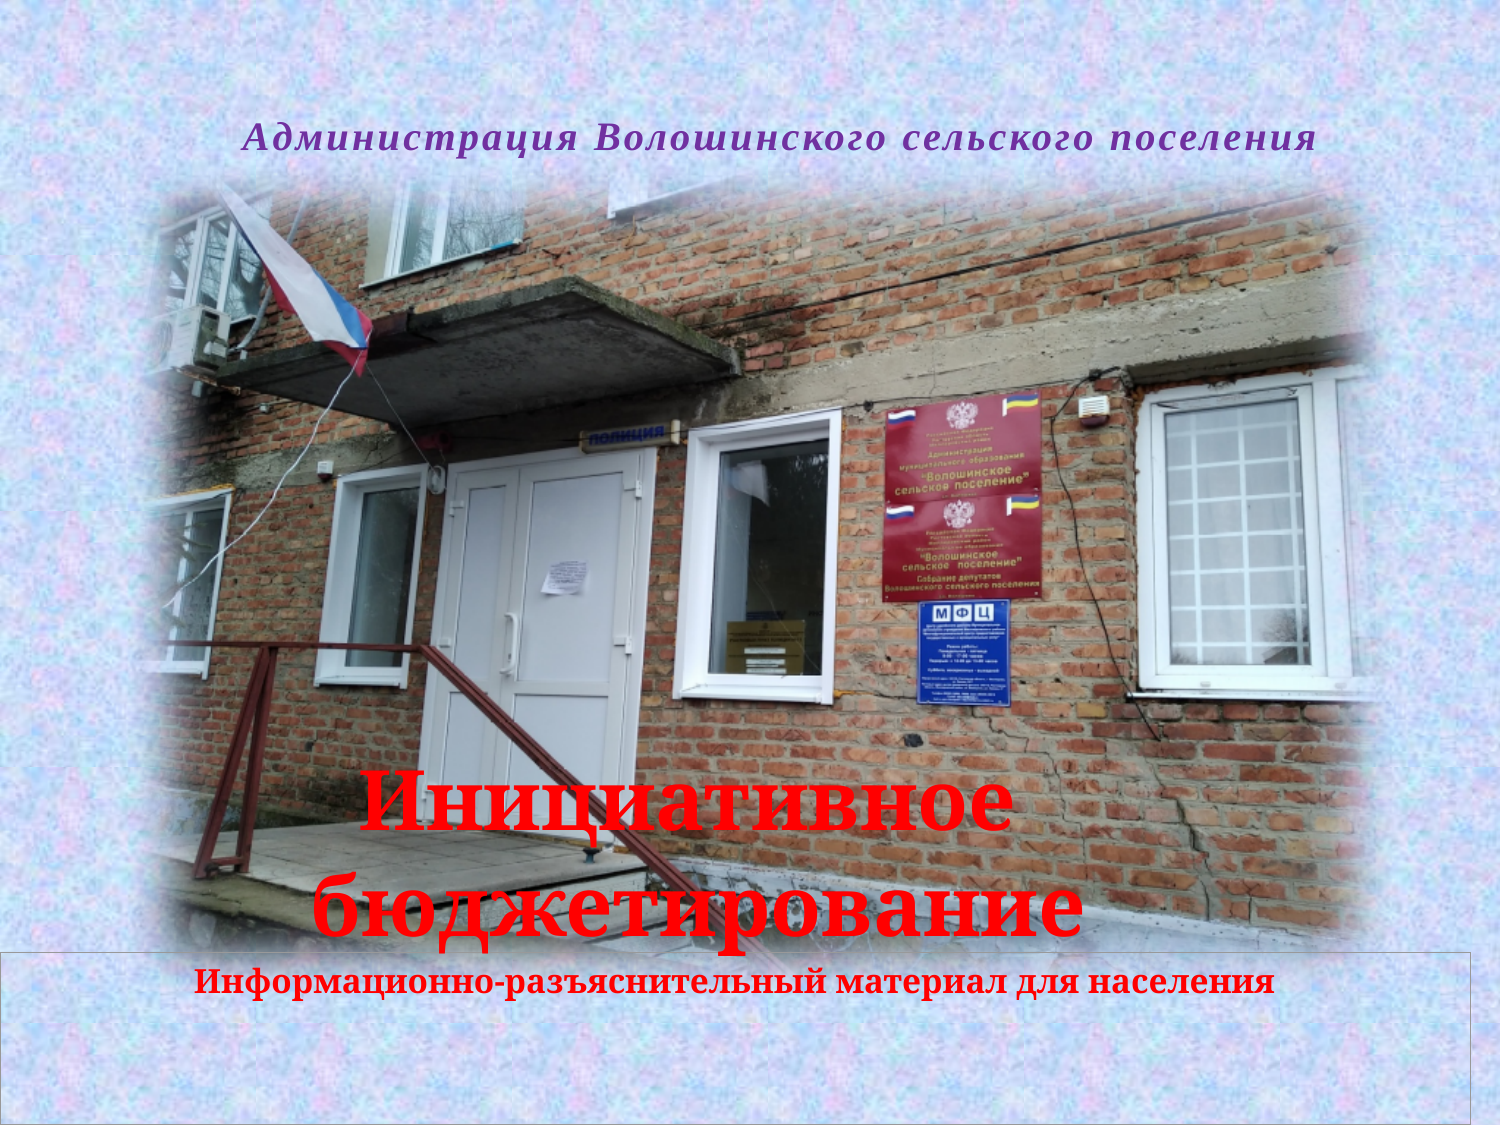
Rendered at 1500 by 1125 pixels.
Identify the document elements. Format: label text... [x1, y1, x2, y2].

picture [0, 0, 1500, 1125]
subtitle Информационно-разъяснительный материал для населения [0, 952, 1471, 1125]
title Администрация Волошинского сельского поселения [88, 101, 1477, 403]
